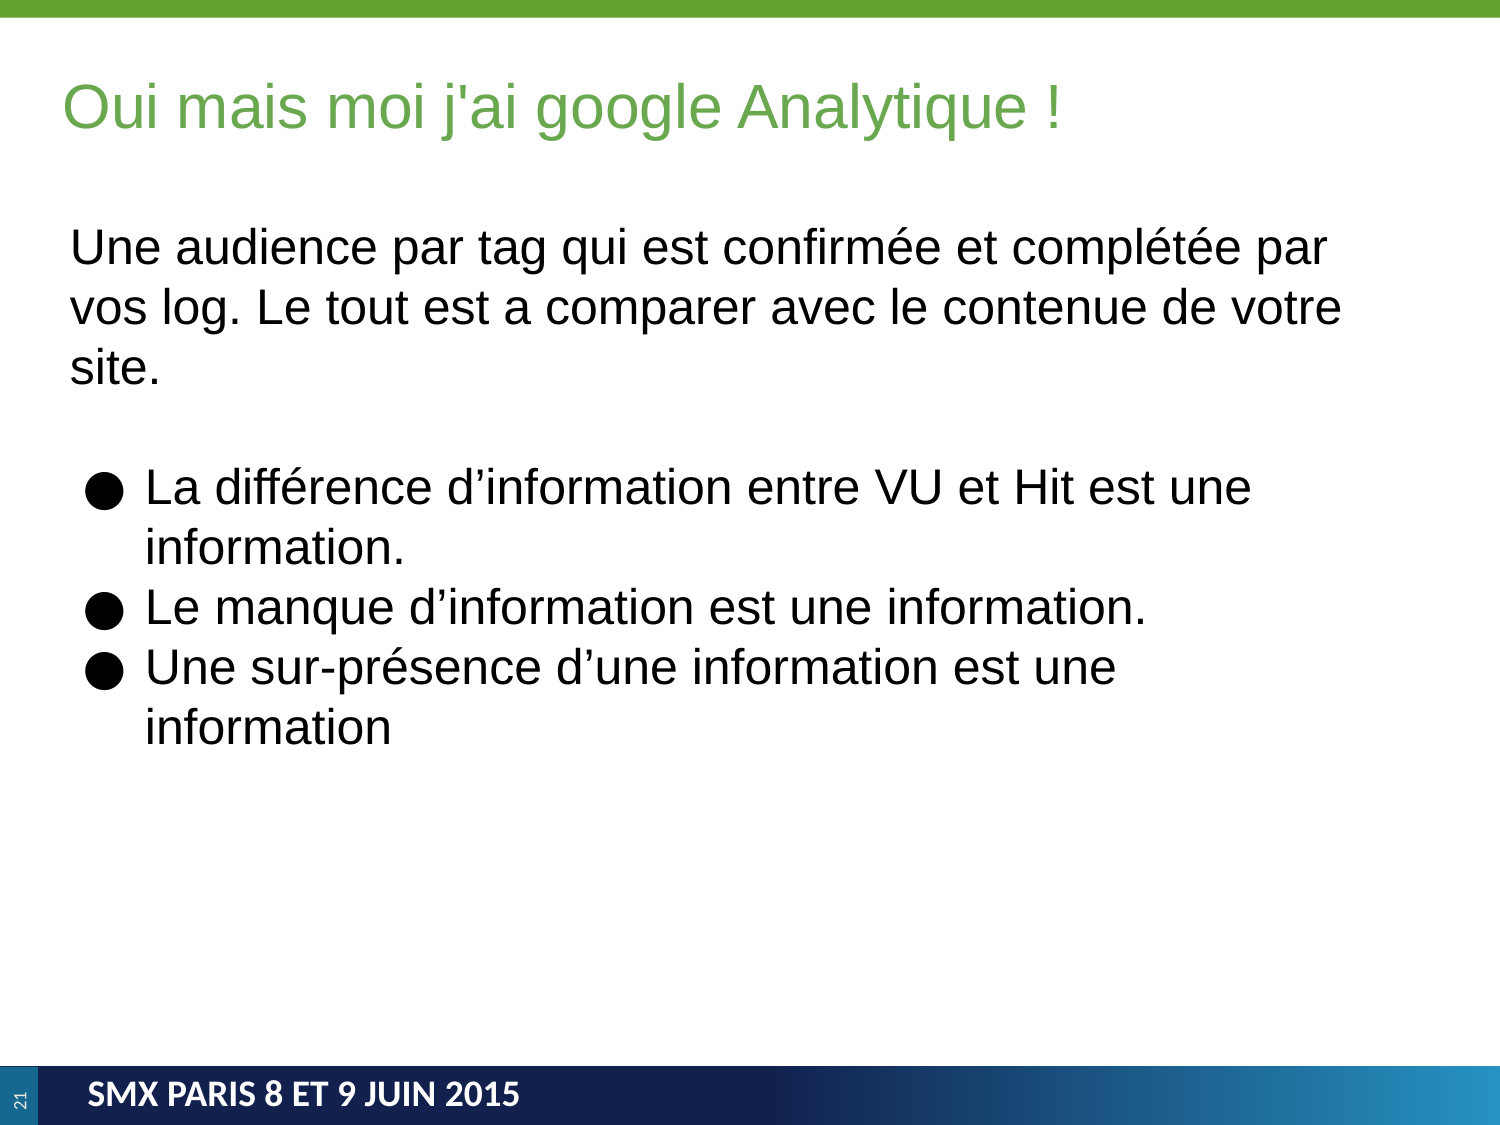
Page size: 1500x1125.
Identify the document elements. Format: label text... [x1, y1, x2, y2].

list Une audience par tag qui est confirmée et complétée par vos log. Le tout est a comparer avec le contenue de votre site. La différence d’information entre VU et Hit est une information. Le manque d’information est une information. Une sur-présence d’une information est une information [54, 200, 1380, 925]
title Oui mais moi j'ai google Analytique ! [47, 51, 1400, 151]
